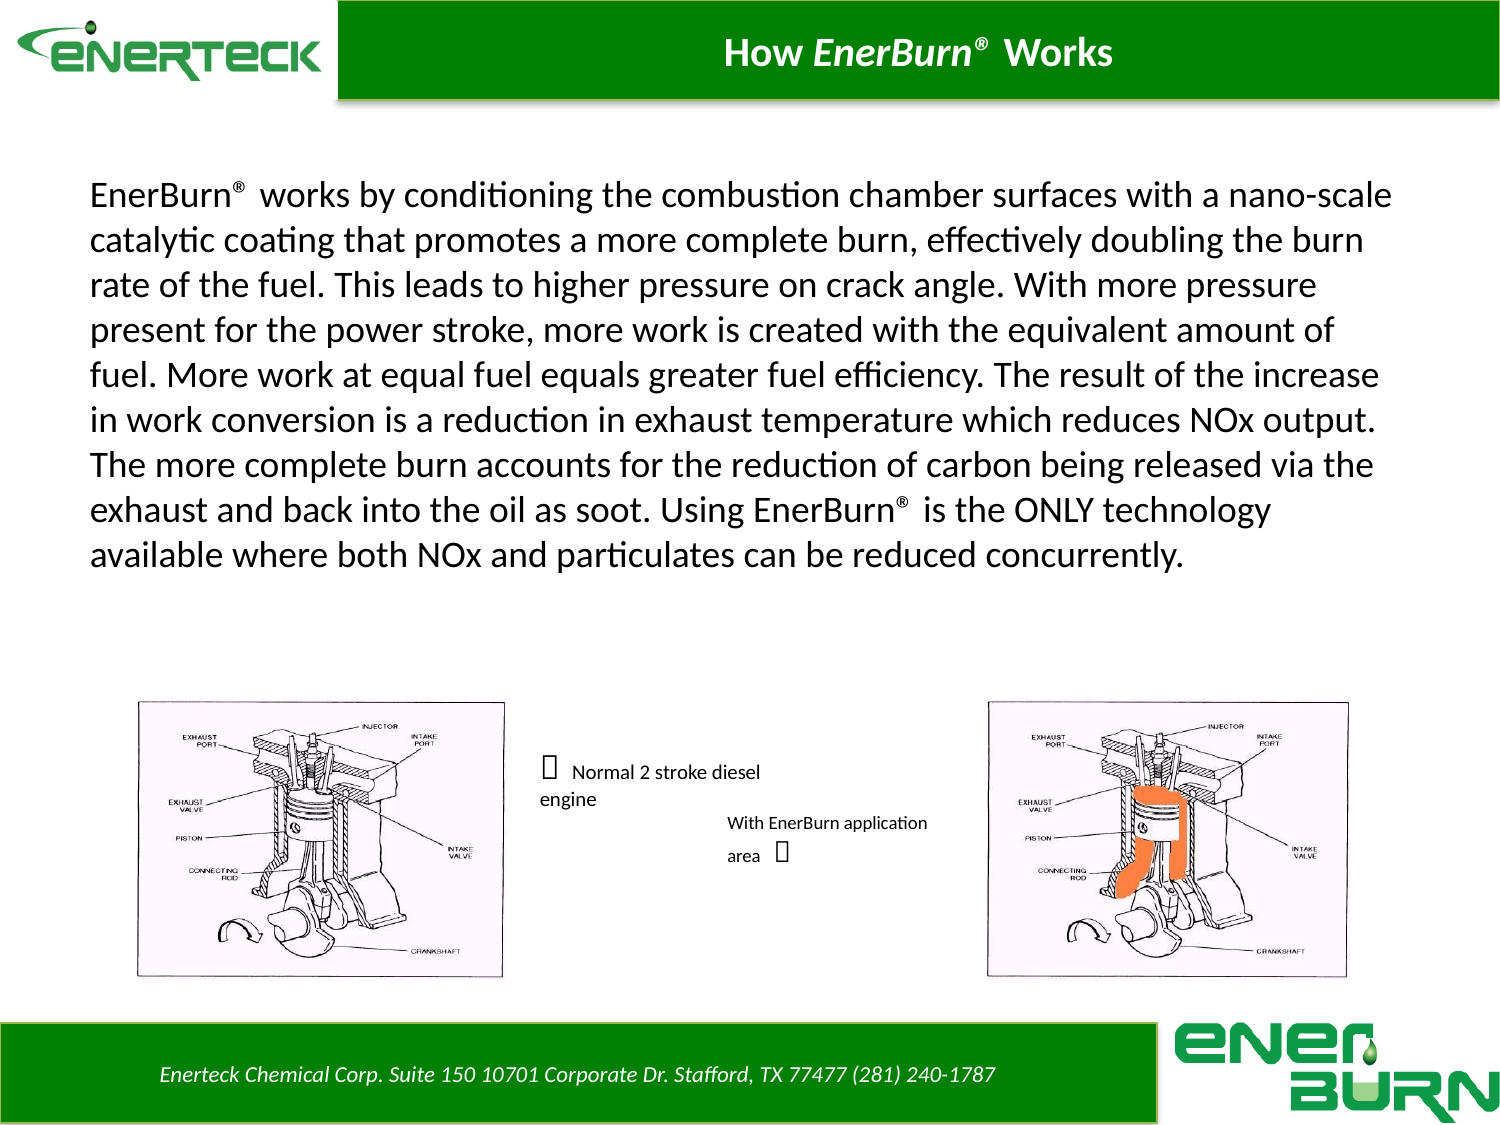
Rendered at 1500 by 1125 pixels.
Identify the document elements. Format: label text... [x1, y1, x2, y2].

picture [137, 699, 506, 980]
text_box With EnerBurn application area  [712, 803, 975, 876]
picture [987, 699, 1351, 980]
picture [1174, 1022, 1500, 1124]
picture [0, 1, 338, 101]
text_box  Normal 2 stroke diesel engine [525, 738, 776, 932]
text_box EnerBurn® works by conditioning the combustion chamber surfaces with a nano-scale catalytic coating that promotes a more complete burn, effectively doubling the burn rate of the fuel. This leads to higher pressure on crack angle. With more pressure present for the power stroke, more work is created with the equivalent amount of fuel. More work at equal fuel equals greater fuel efficiency. The result of the increase in work conversion is a reduction in exhaust temperature which reduces NOx output. The more complete burn accounts for the reduction of carbon being released via the exhaust and back into the oil as soot. Using EnerBurn® is the ONLY technology available where both NOx and particulates can be reduced concurrently. [74, 162, 1425, 583]
text_box Enerteck Chemical Corp. Suite 150 10701 Corporate Dr. Stafford, TX 77477 (281) 240-1787 [0, 1022, 1158, 1124]
text_box How EnerBurn® Works [337, 0, 1500, 101]
